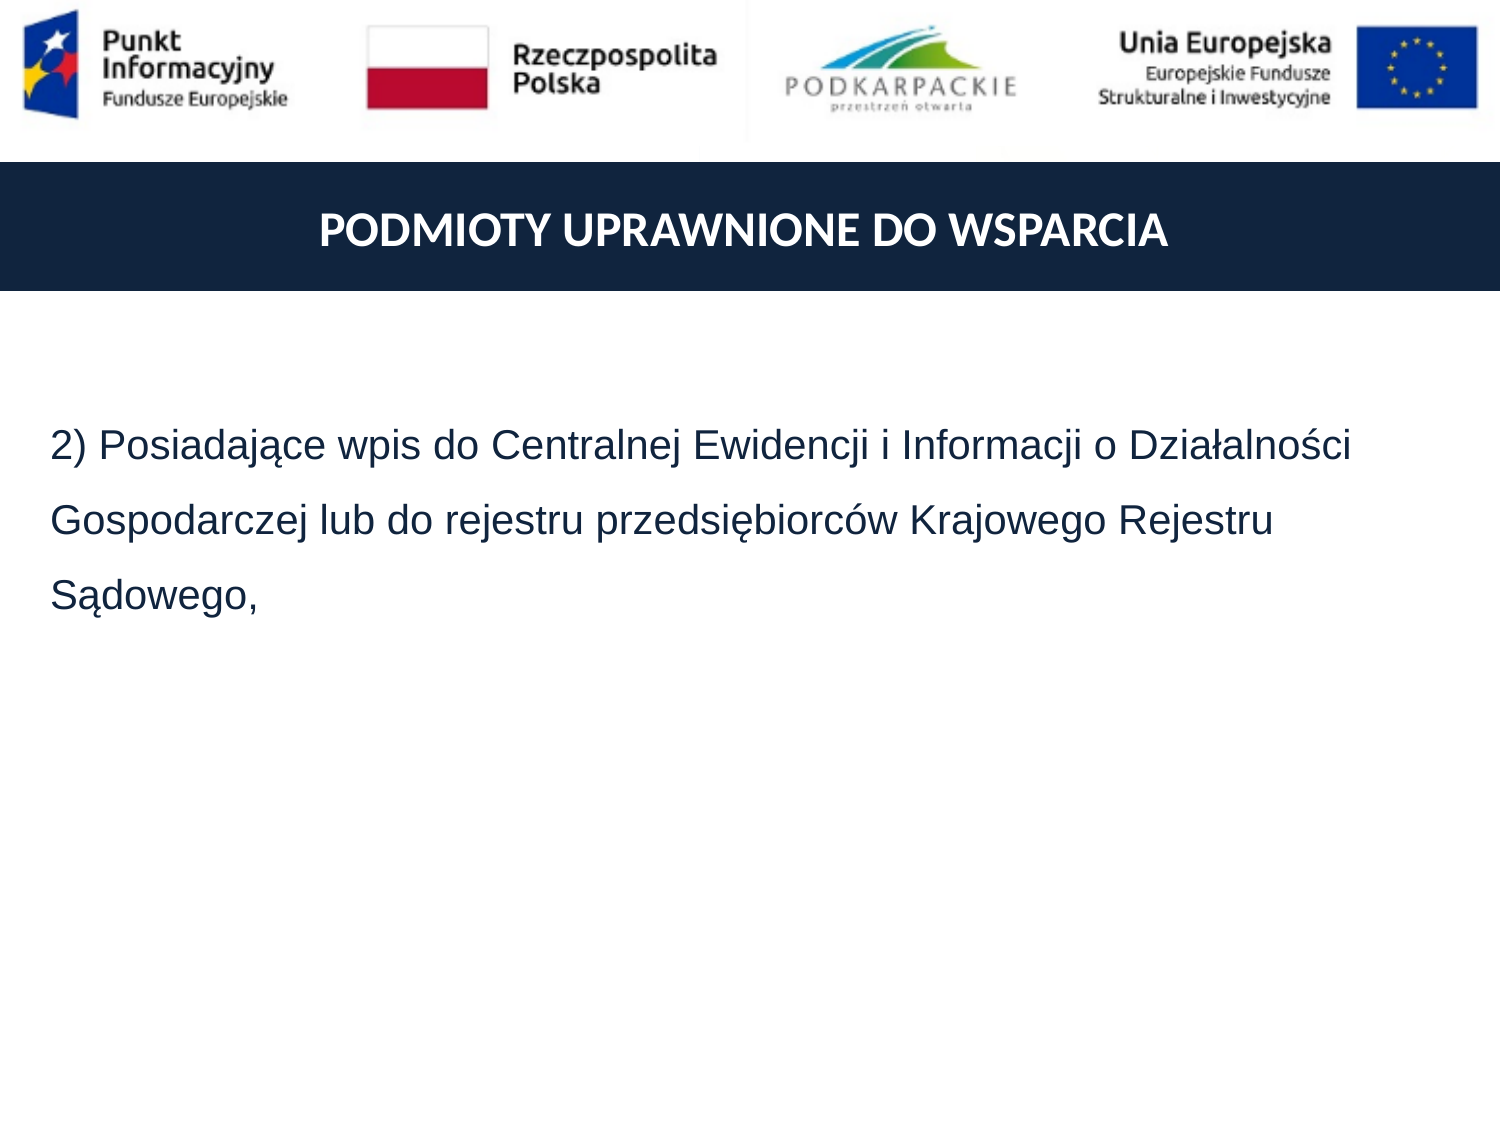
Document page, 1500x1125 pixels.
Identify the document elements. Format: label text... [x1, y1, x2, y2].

picture [0, 0, 1500, 163]
text_box PODMIOTY UPRAWNIONE DO WSPARCIA [0, 169, 1500, 291]
text_box 2) Posiadające wpis do Centralnej Ewidencji i Informacji o Działalności Gospodarczej lub do rejestru przedsiębiorców Krajowego Rejestru Sądowego, [35, 385, 1500, 625]
